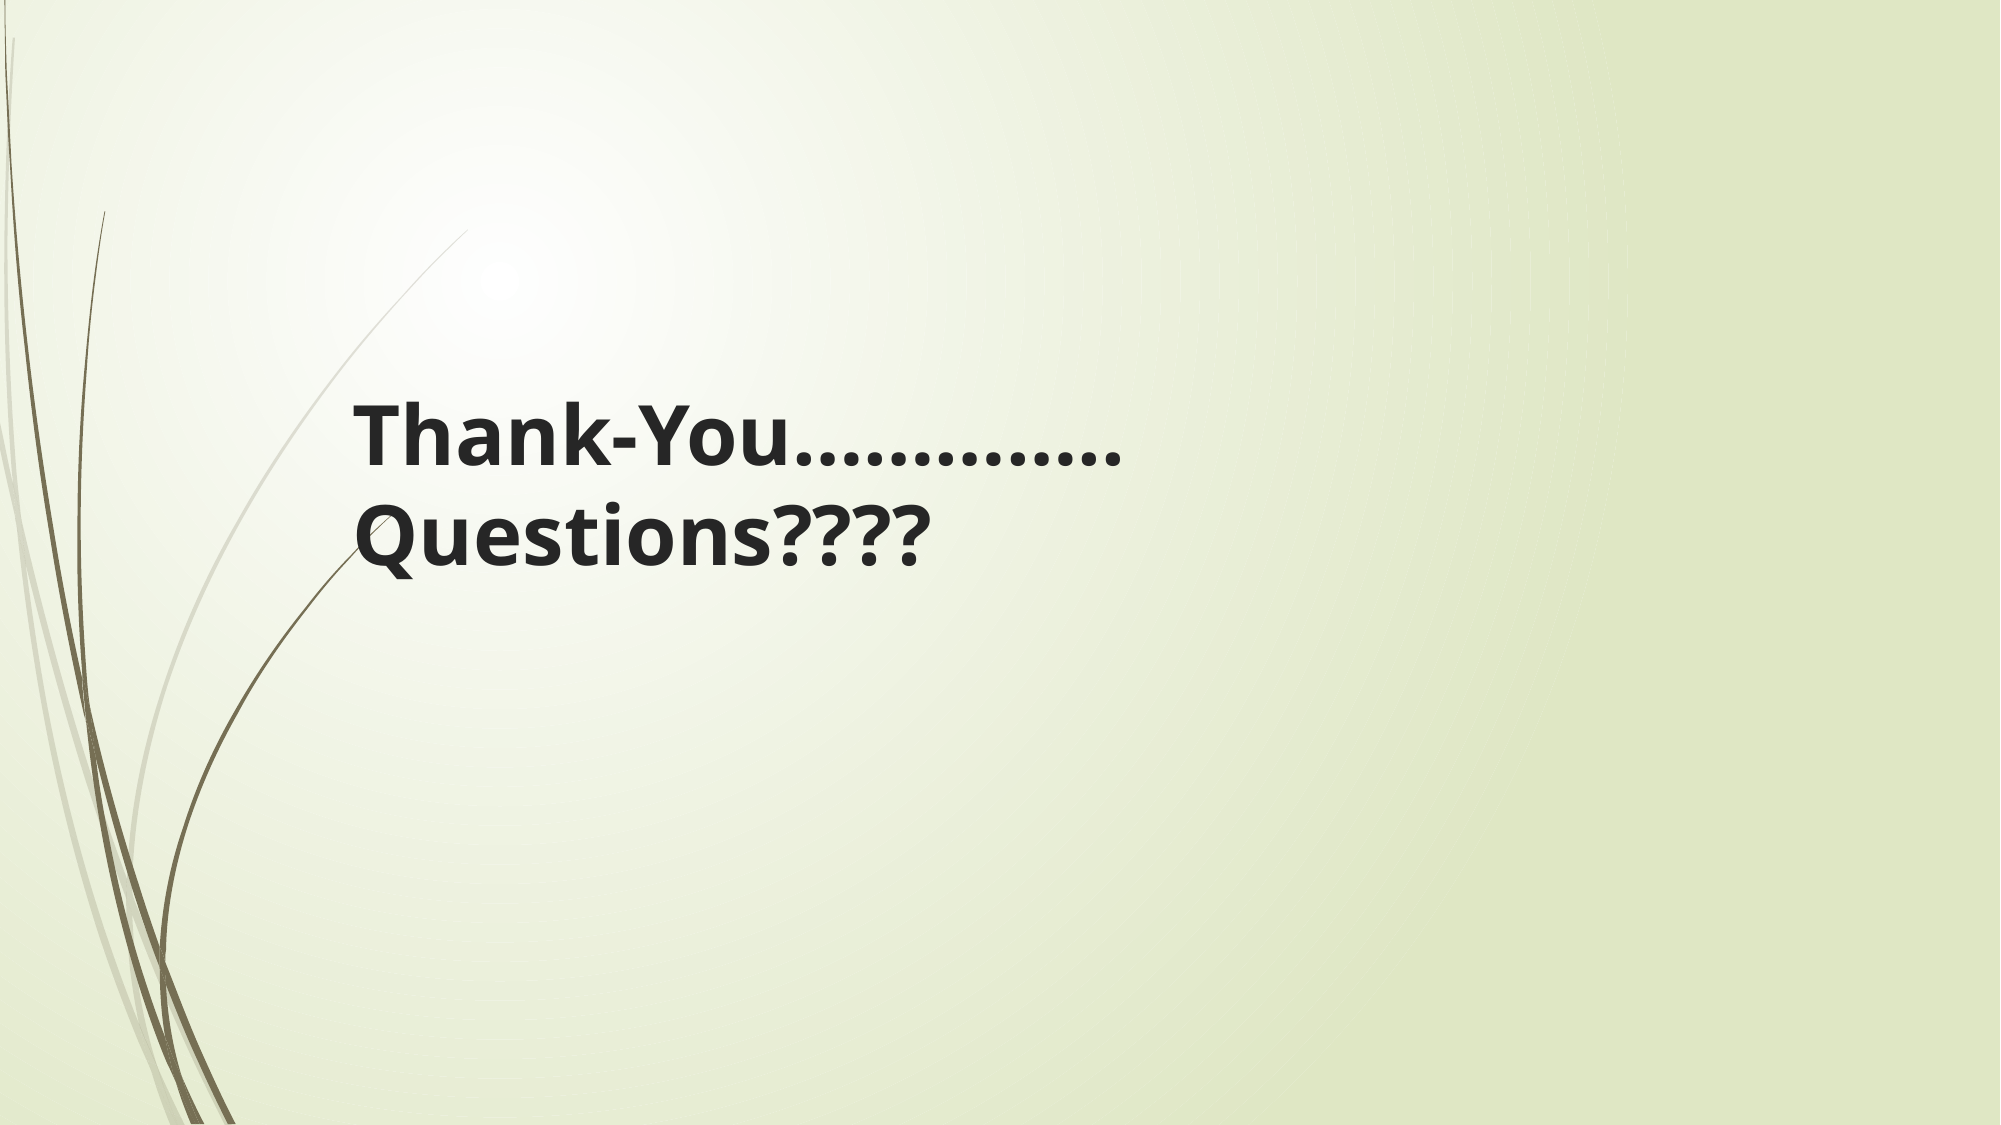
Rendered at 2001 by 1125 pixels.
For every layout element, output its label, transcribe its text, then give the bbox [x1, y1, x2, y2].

title Thank-You………….. Questions???? [337, 375, 1688, 562]
